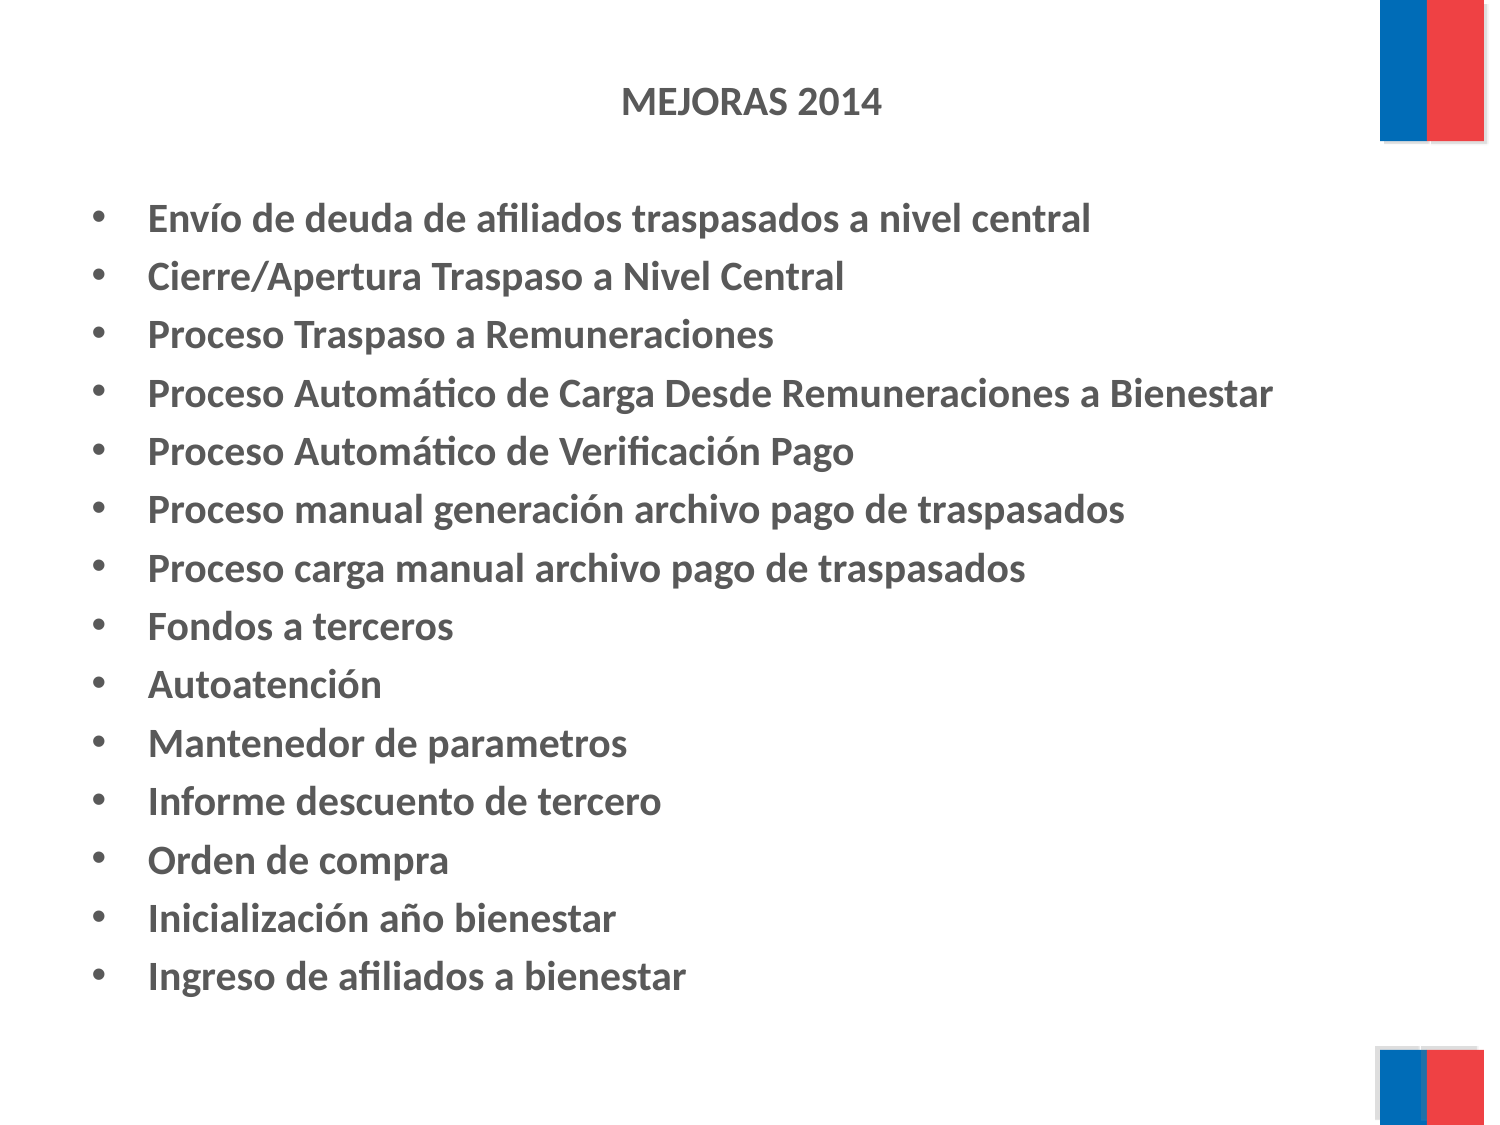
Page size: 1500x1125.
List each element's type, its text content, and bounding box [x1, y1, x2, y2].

list MEJORAS 2014 Envío de deuda de afiliados traspasados a nivel central Cierre/Apertura Traspaso a Nivel Central Proceso Traspaso a Remuneraciones Proceso Automático de Carga Desde Remuneraciones a Bienestar Proceso Automático de Verificación Pago Proceso manual generación archivo pago de traspasados Proceso carga manual archivo pago de traspasados Fondos a terceros Autoatención Mantenedor de parametros Informe descuento de tercero Orden de compra Inicialización año bienestar Ingreso de afiliados a bienestar [76, 66, 1427, 1083]
